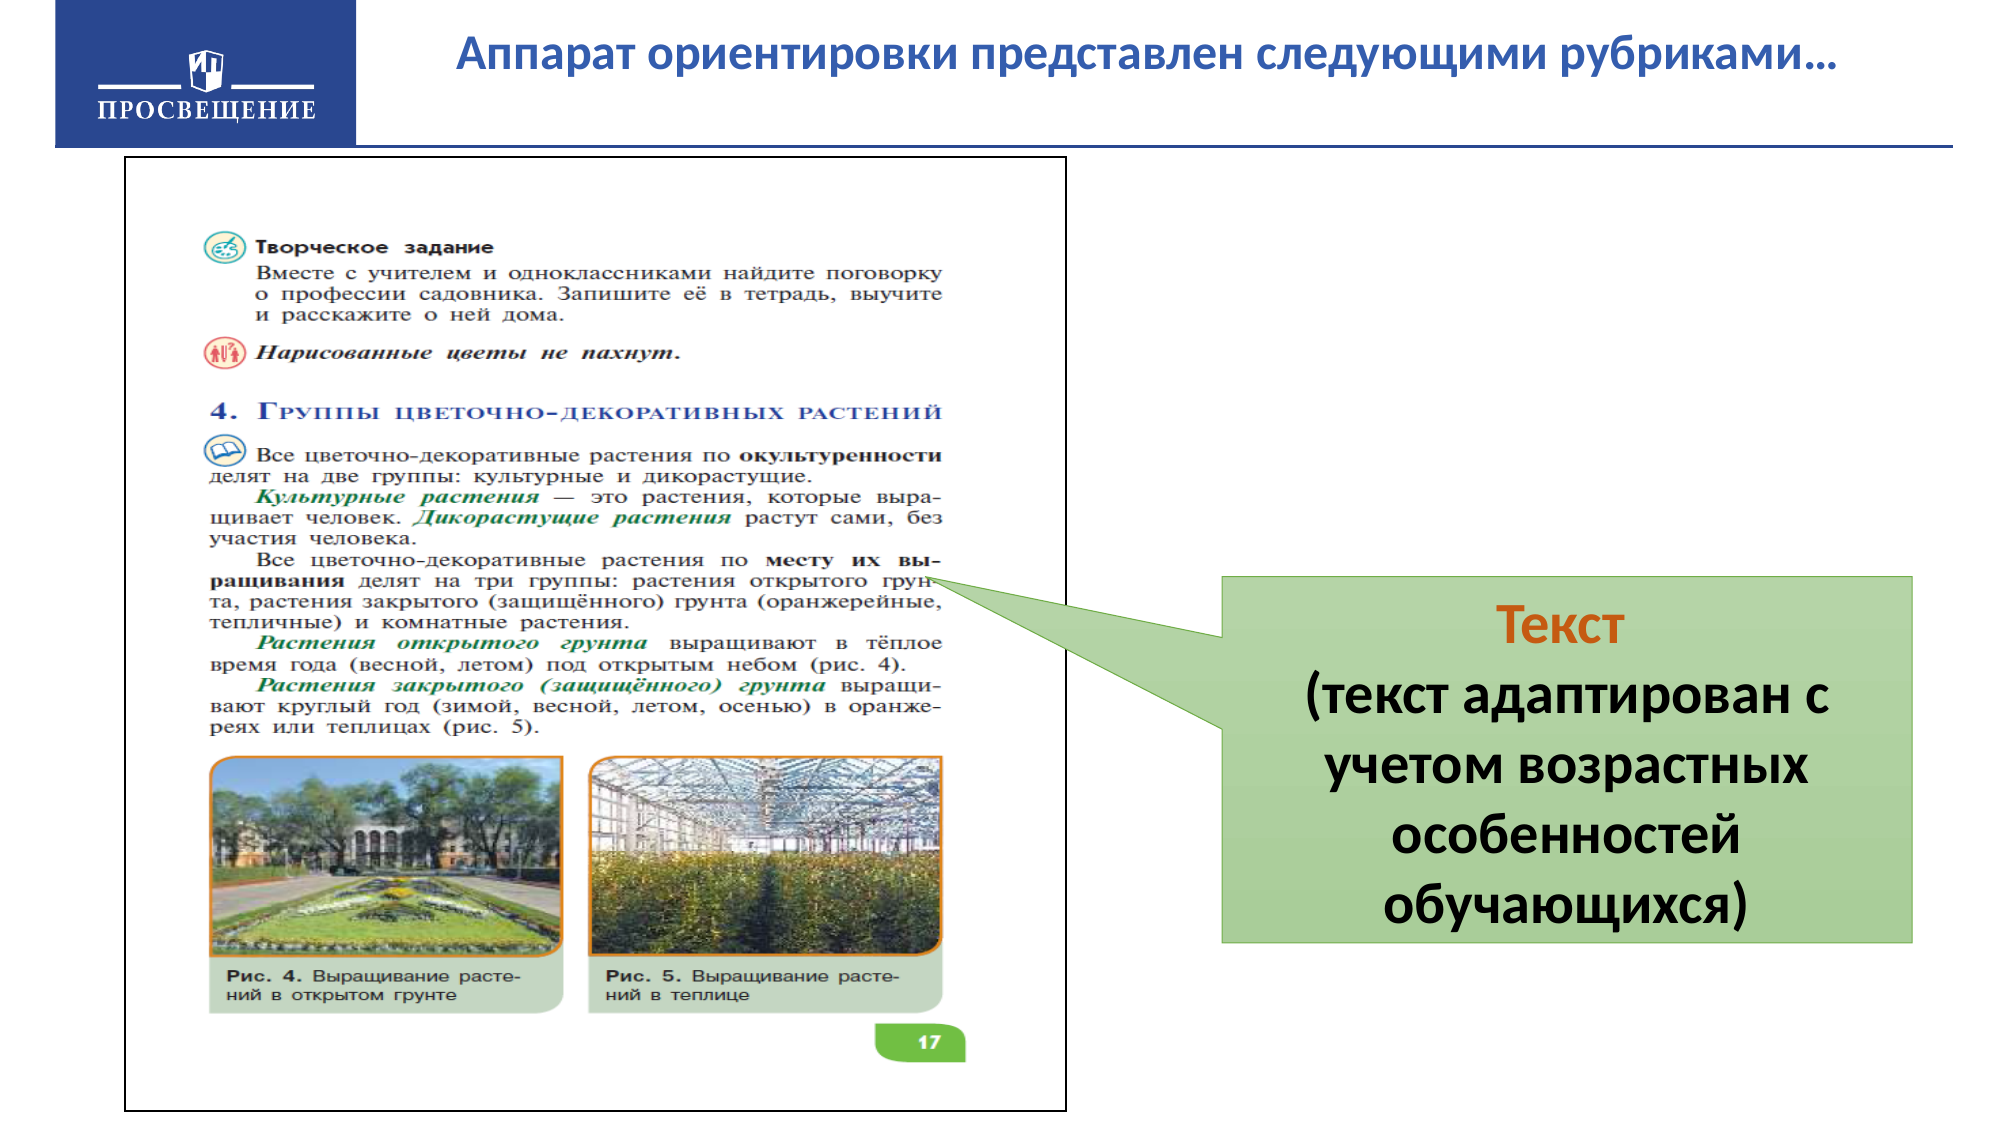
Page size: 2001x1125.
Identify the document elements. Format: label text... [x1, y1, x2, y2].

title Аппарат ориентировки представлен следующими рубриками… [362, 13, 1934, 100]
picture [125, 157, 1066, 1111]
picture [87, 37, 325, 136]
text_box Текст (текст адаптирован с учетом возрастных особенностей обучающихся) [1066, 576, 1913, 944]
